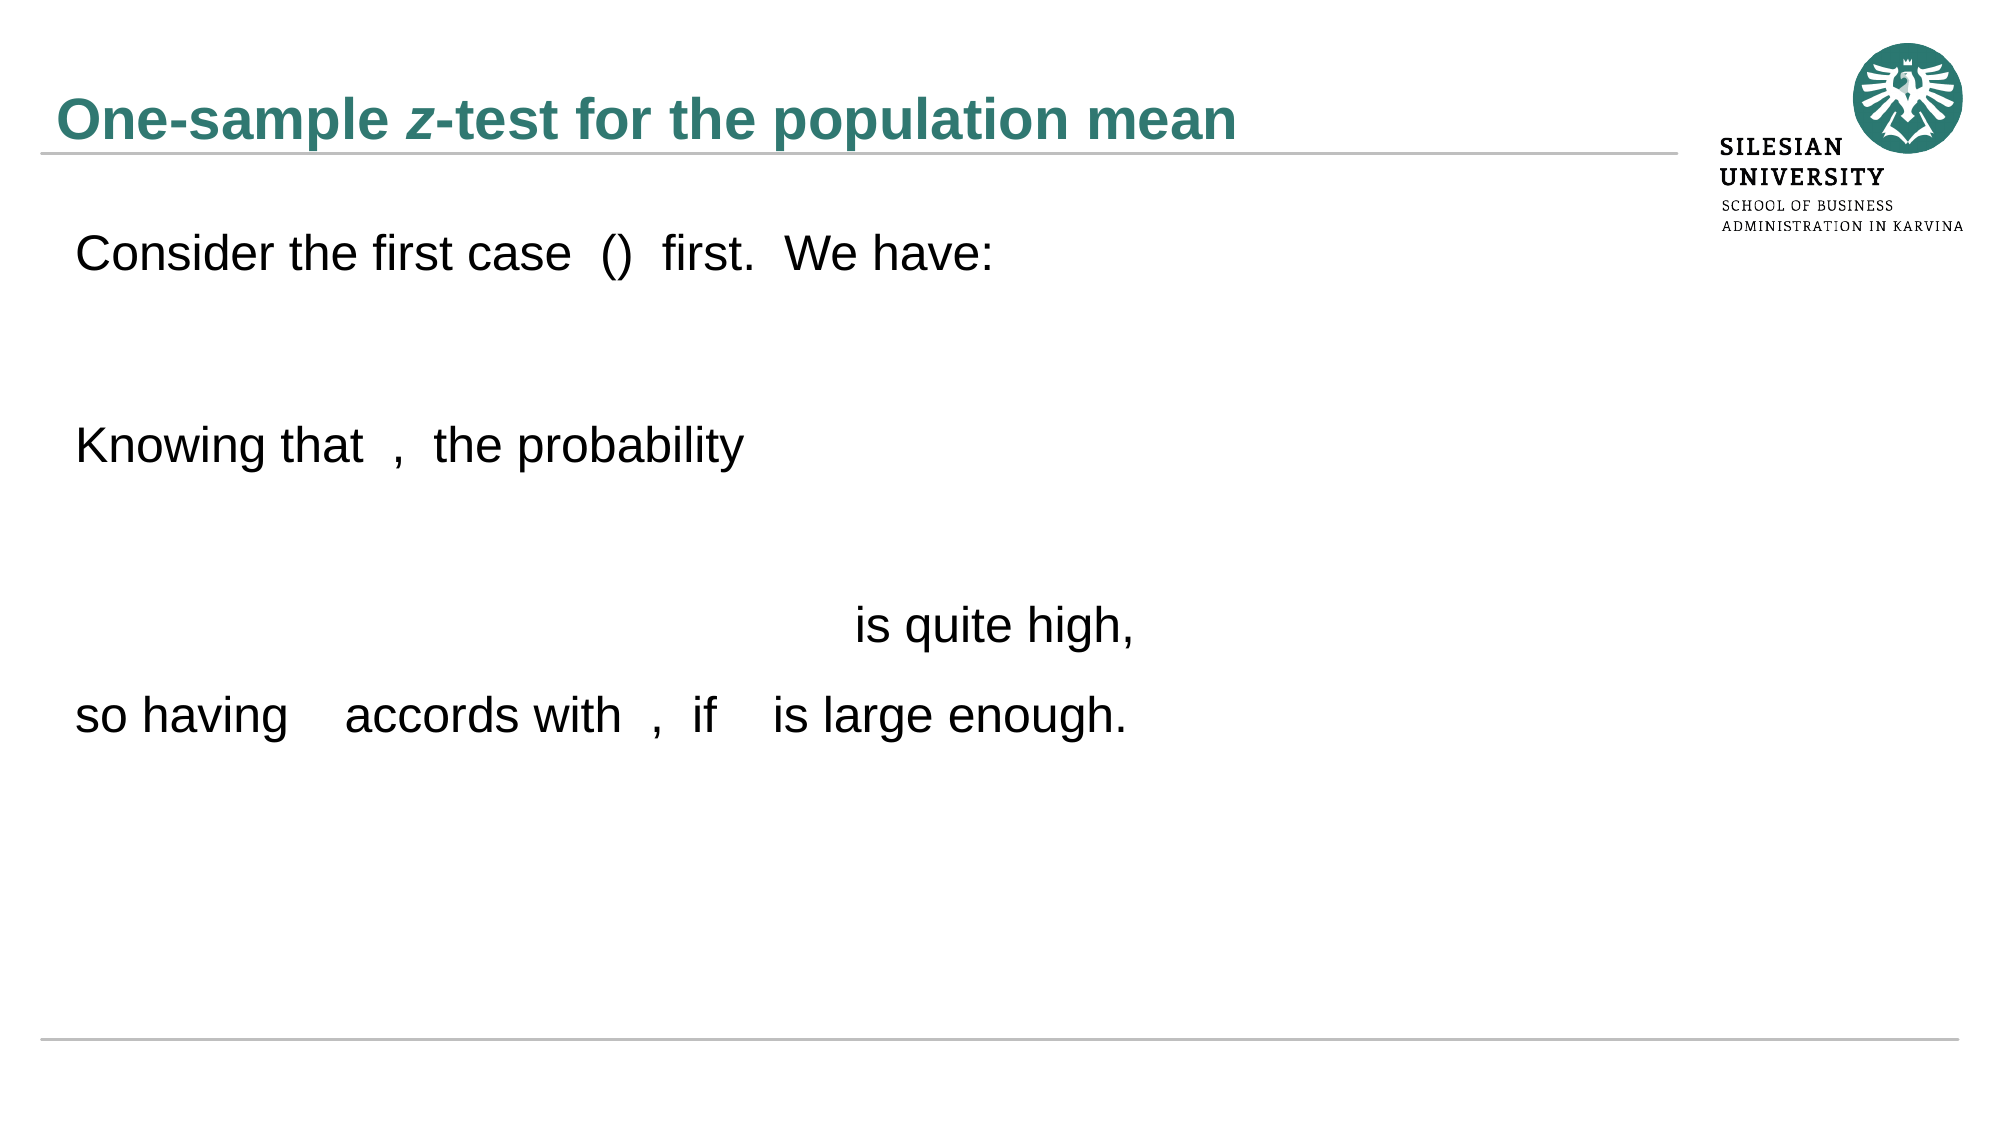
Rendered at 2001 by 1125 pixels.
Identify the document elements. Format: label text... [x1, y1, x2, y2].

picture [1720, 43, 1963, 231]
title One-sample z-test for the population mean [41, 73, 1636, 150]
